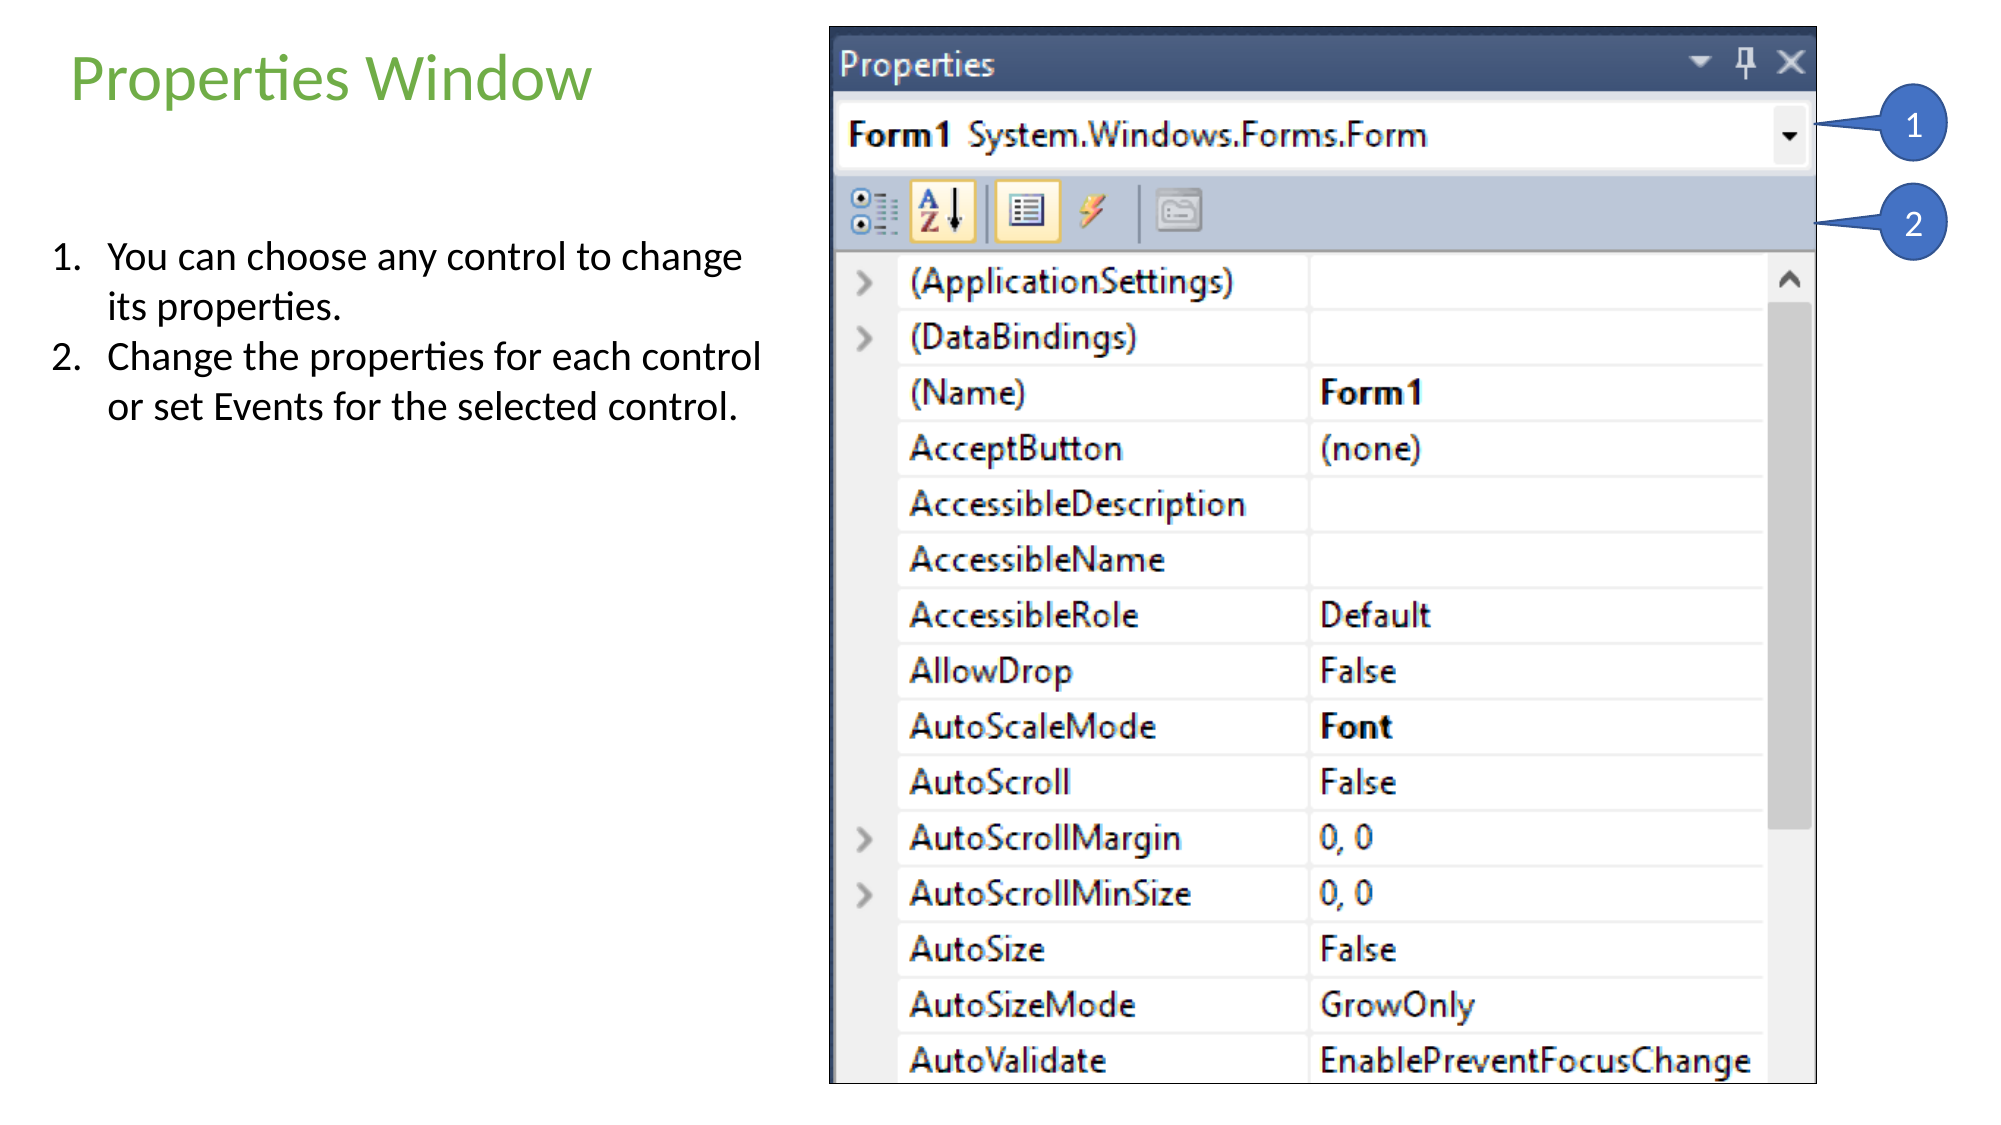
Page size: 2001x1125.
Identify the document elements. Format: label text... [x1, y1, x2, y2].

text_box 2 [1817, 182, 1948, 261]
picture [829, 26, 1817, 1084]
text_box Properties Window [55, 26, 609, 122]
text_box 1 [1817, 83, 1948, 162]
text_box You can choose any control to change its properties. Change the properties for each control or set Events for the selected control. [36, 221, 806, 437]
